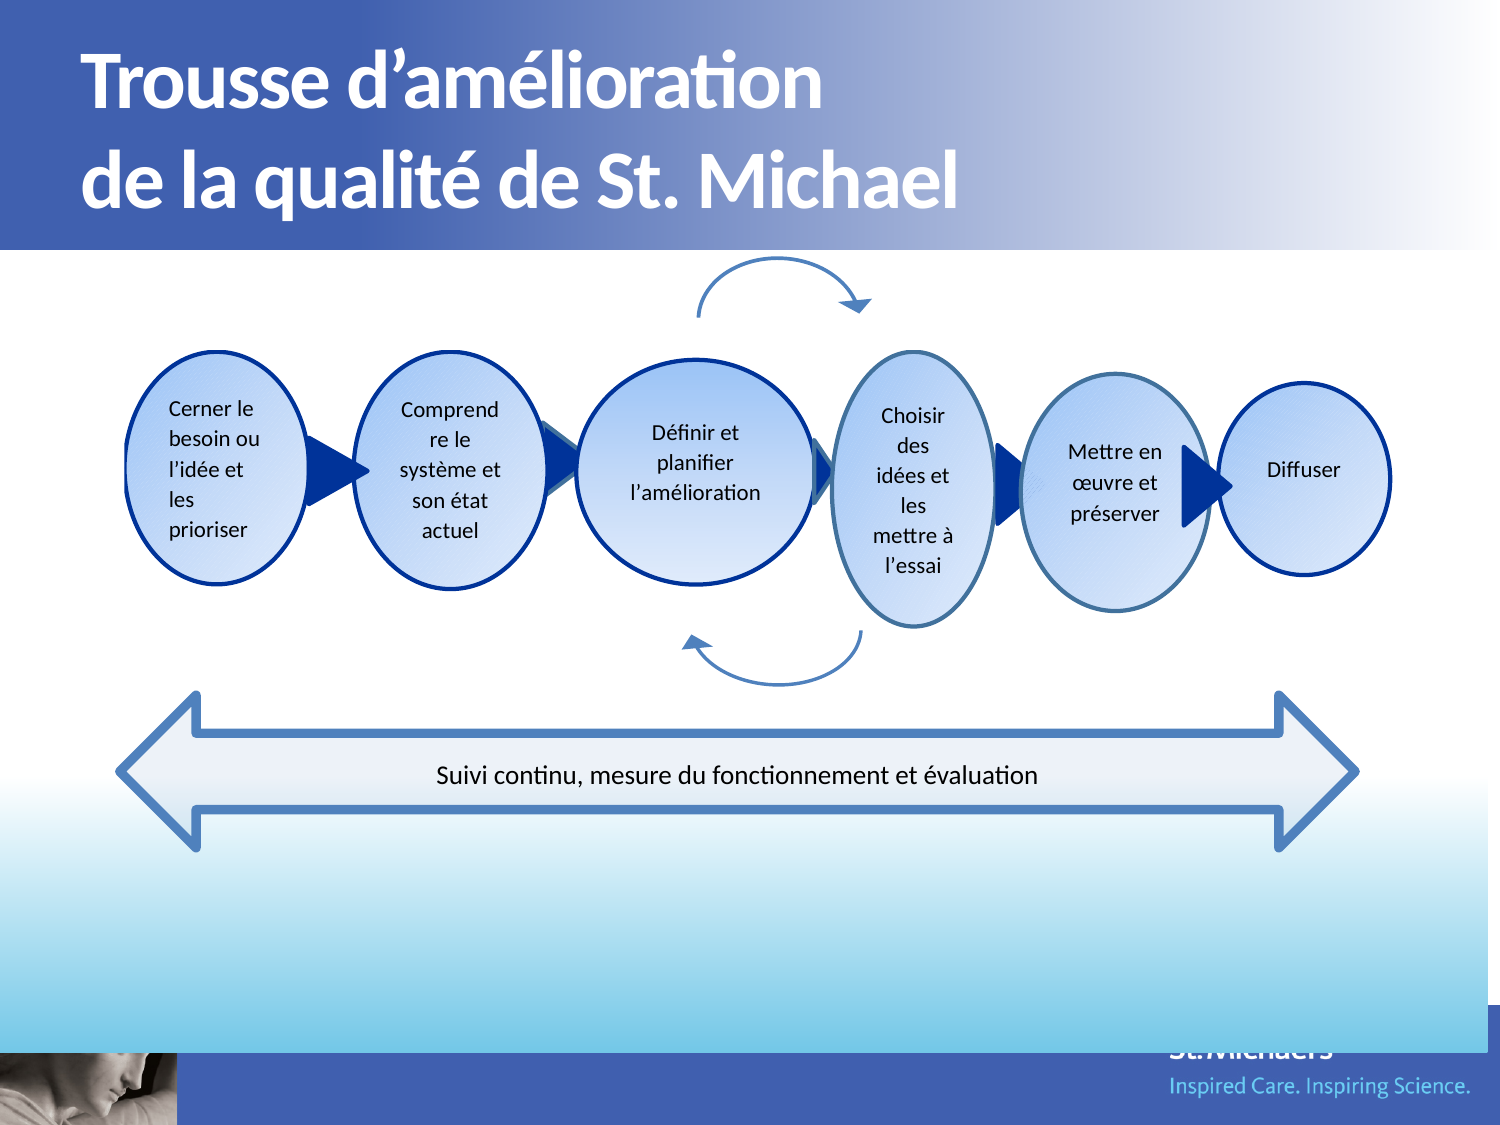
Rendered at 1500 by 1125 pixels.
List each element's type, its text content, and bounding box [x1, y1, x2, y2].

text_box Suivi continu, mesure du fonctionnement et évaluation [119, 695, 1356, 848]
text_box [696, 256, 873, 318]
text_box [0, 551, 1489, 1055]
text_box Trousse d’amélioration de la qualité de St. Michael [0, 0, 1425, 250]
text_box [0, 0, 1500, 252]
picture [124, 349, 1393, 631]
text_box [681, 640, 862, 687]
picture [0, 1005, 1500, 1125]
